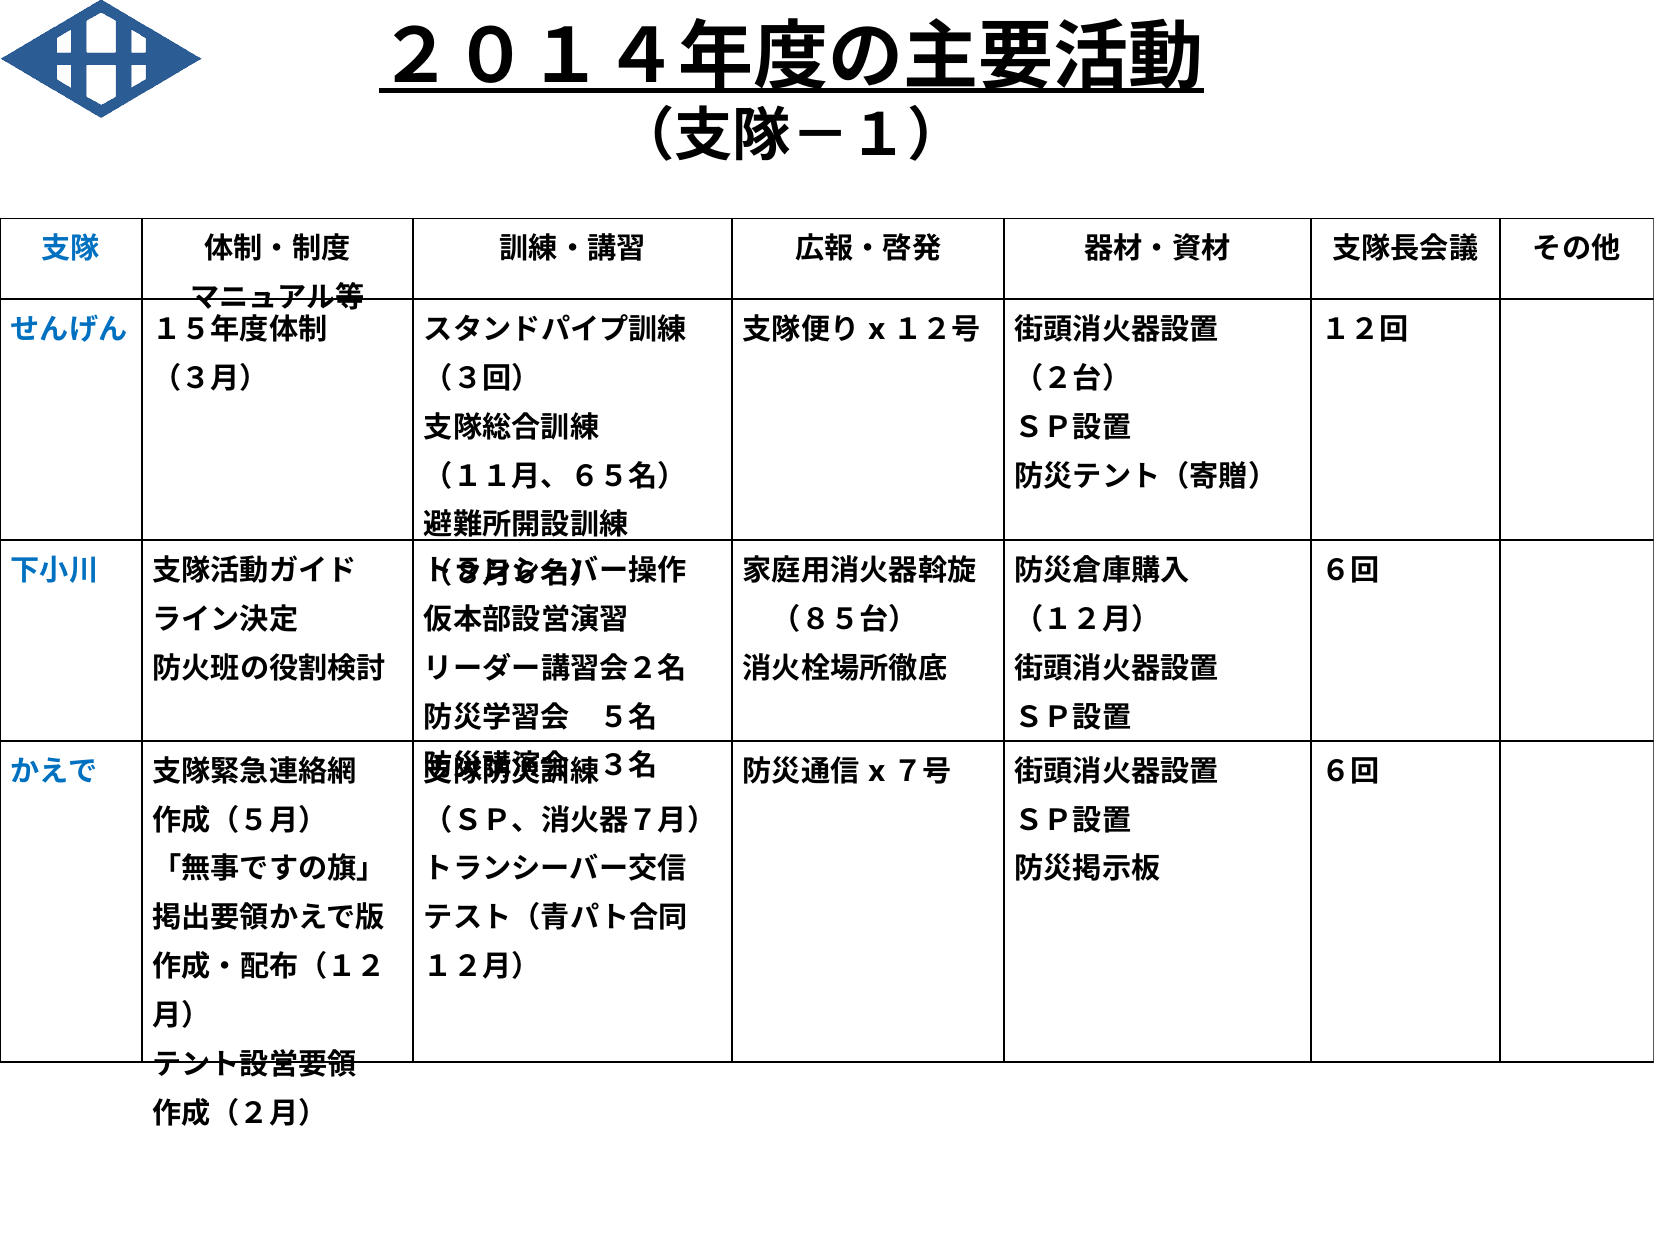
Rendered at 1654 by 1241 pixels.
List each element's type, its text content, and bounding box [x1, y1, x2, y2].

table_cell 下小川 [1, 541, 141, 740]
table_header その他 [1501, 219, 1653, 298]
table_header 体制・制度 マニュアル等 [143, 219, 412, 298]
table_cell １２回 [1312, 300, 1499, 539]
table_cell ６回 [1312, 742, 1499, 1061]
table_cell スタンドパイプ訓練 （３回） 支隊総合訓練 （１１月、６５名） 避難所開設訓練 （８月６名） [414, 300, 731, 539]
table_cell せんげん [1, 300, 141, 539]
table_cell 街頭消火器設置 ＳＰ設置 防災掲示板 [1005, 742, 1310, 1061]
table_cell 防災倉庫購入 （１２月） 街頭消火器設置 ＳＰ設置 [1005, 541, 1310, 740]
table_cell [1501, 742, 1653, 1061]
table_cell 支隊便りx１２号 [733, 300, 1003, 539]
table_cell トランシーバー操作 仮本部設営演習 リーダー講習会２名 防災学習会 ５名 防災講演会 ３名 [414, 541, 731, 740]
table_cell 防災通信x７号 [733, 742, 1003, 1061]
table_cell [1501, 541, 1653, 740]
picture [0, 0, 206, 118]
table_cell [1501, 300, 1653, 539]
table_cell 支隊防災訓練 （ＳＰ、消火器７月） トランシーバー交信 テスト（青パト合同 １２月） [414, 742, 731, 1061]
table_cell ６回 [1312, 541, 1499, 740]
table_header 支隊 [1, 219, 141, 298]
table_header 訓練・講習 [414, 219, 731, 298]
table_cell １５年度体制 （３月） [143, 300, 412, 539]
table_cell 支隊活動ガイド ライン決定 防火班の役割検討 [143, 541, 412, 740]
table_header 広報・啓発 [733, 219, 1003, 298]
text_box ２０１４年度の主要活動 （支隊－１） [363, 0, 1219, 175]
table_cell 家庭用消火器斡旋 （８５台） 消火栓場所徹底 [733, 541, 1003, 740]
table_header 支隊長会議 [1312, 219, 1499, 298]
table_cell 支隊緊急連絡網 作成（５月） 「無事ですの旗」 掲出要領かえで版 作成・配布（１２月） テント設営要領 作成（２月） [143, 742, 412, 1061]
table_header 器材・資材 [1005, 219, 1310, 298]
table_cell かえで [1, 742, 141, 1061]
table_cell 街頭消火器設置 （２台） ＳＰ設置 防災テント（寄贈） [1005, 300, 1310, 539]
